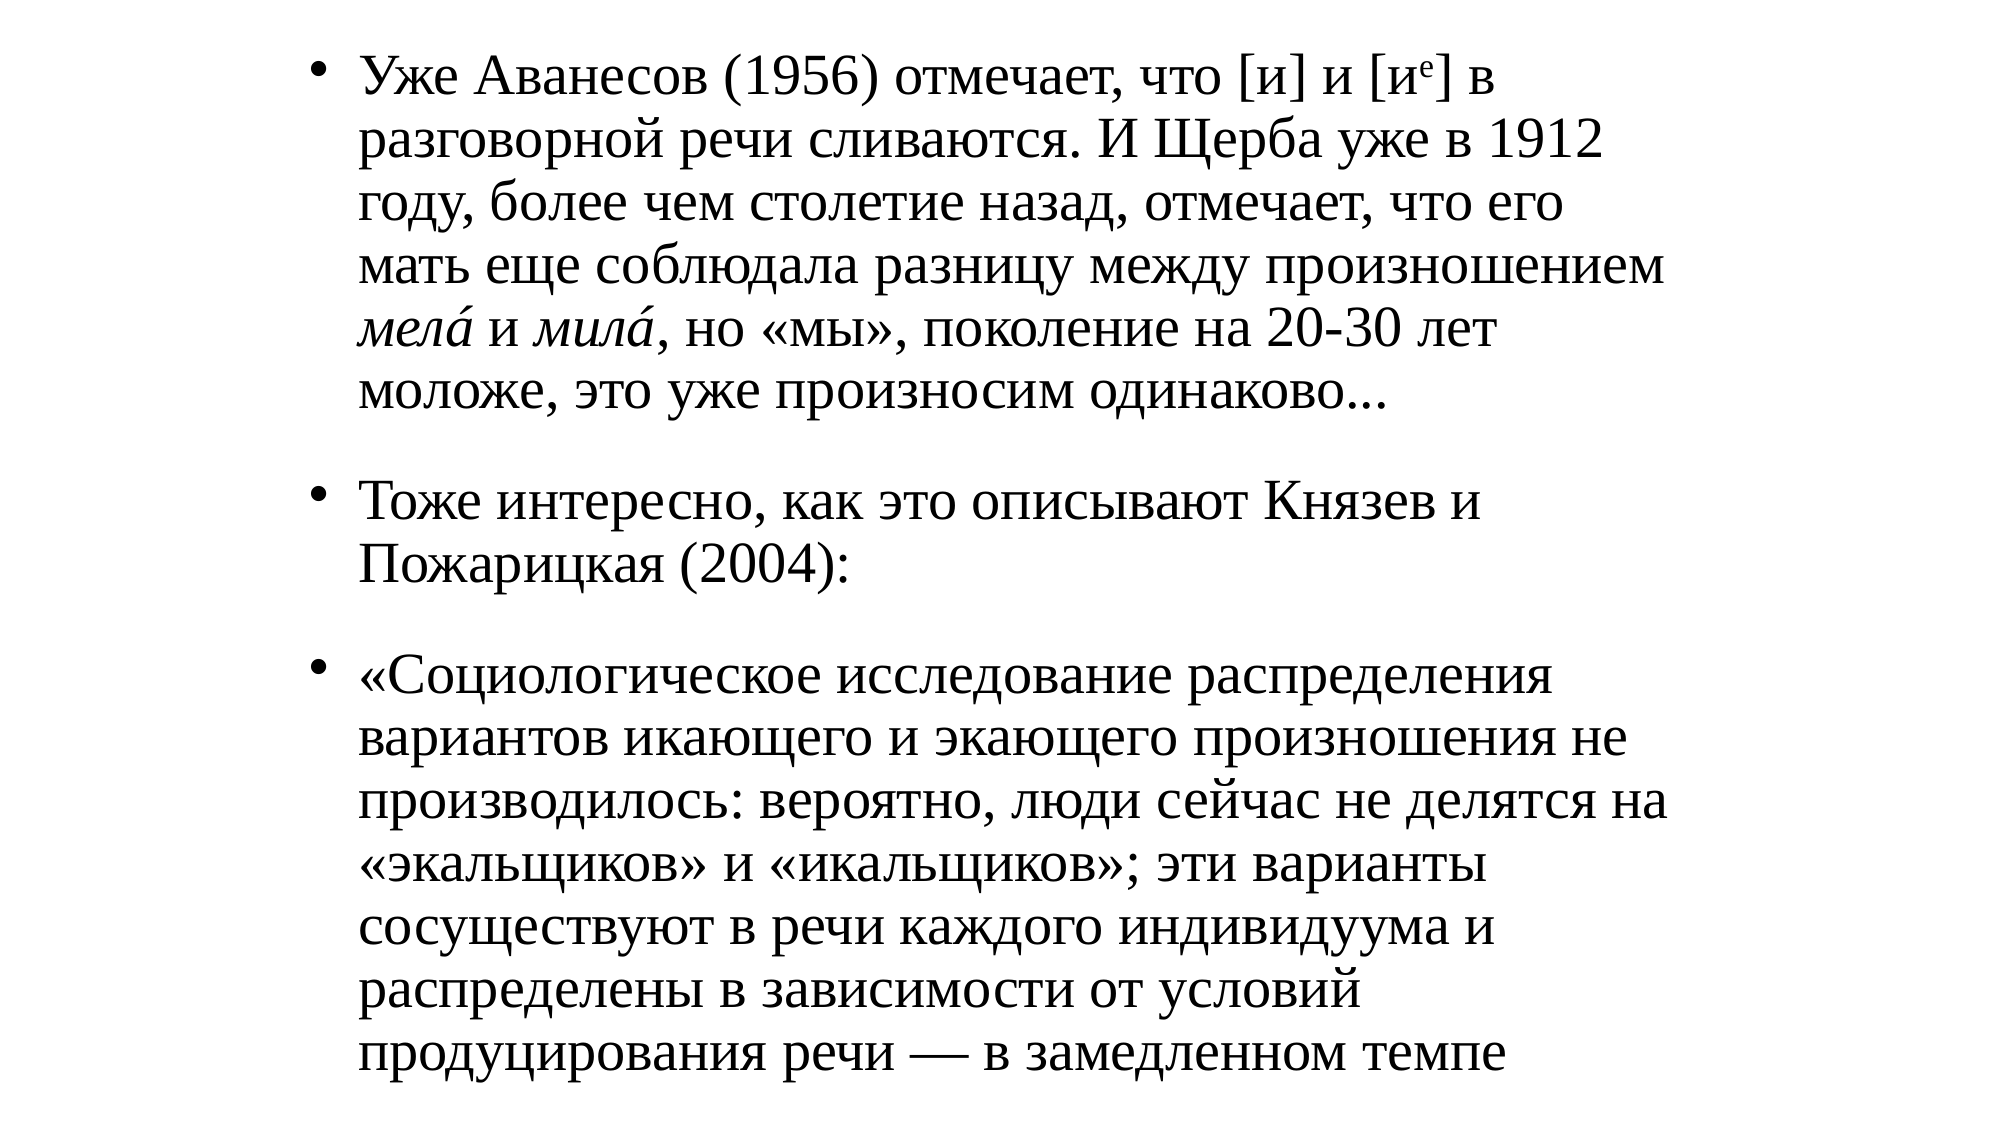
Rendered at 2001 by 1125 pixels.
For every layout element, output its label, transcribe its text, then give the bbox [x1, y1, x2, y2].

list Уже Аванесов (1956) отмечает, что [и] и [ие] в разговорной речи сливаются. И Щерба уже в 1912 году, более чем столетие назад, отмечает, что его мать еще соблюдала разницу между произношением мелá и милá, но «мы», поколение на 20-30 лет моложе, это уже произносим одинаково... Тоже интересно, как это описывают Князев и Пожарицкая (2004): «Социологическое исследование распределения вариантов икающего и экающего произношения не производилось: вероятно, люди сейчас не делятся на «экальщиков» и «икальщиков»; эти варианты сосуществуют в речи каждого индивидуума и распределены в зависимости от условий продуцирования речи — в замедленном темпе [293, 40, 1708, 1104]
